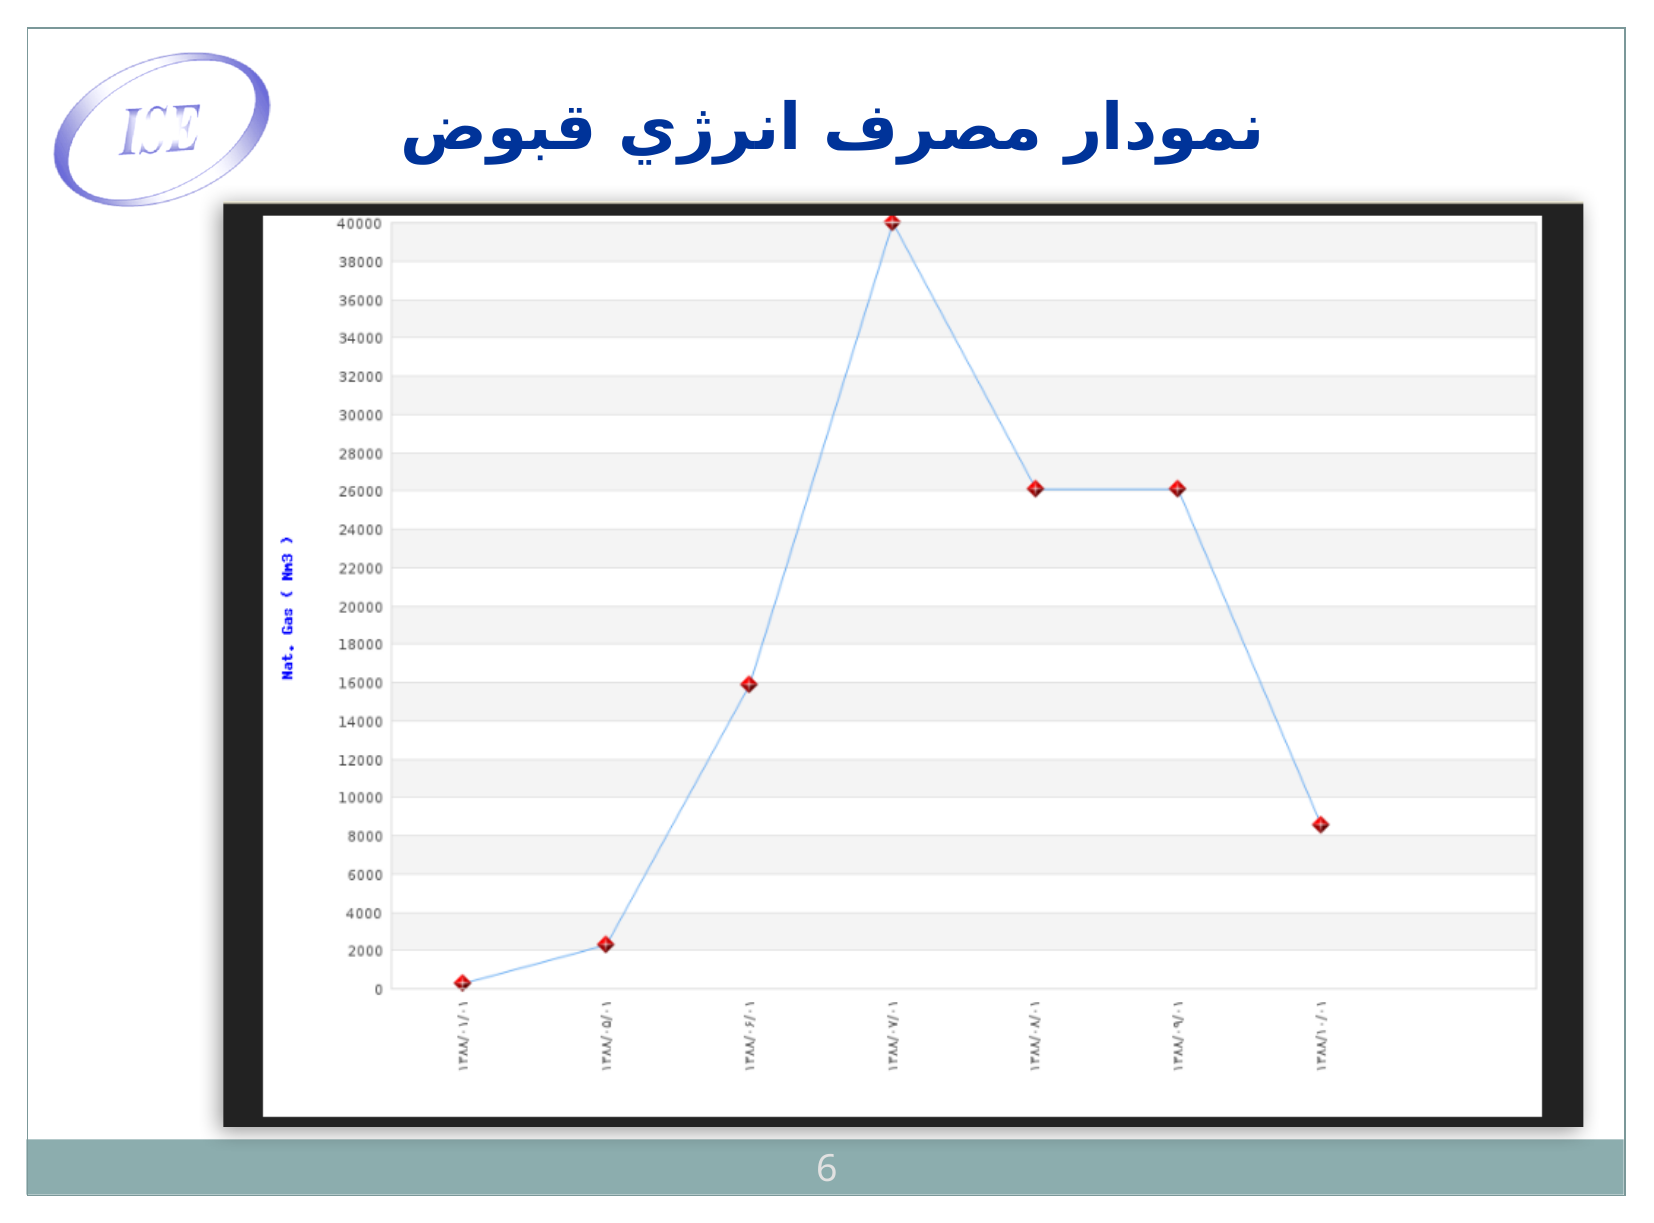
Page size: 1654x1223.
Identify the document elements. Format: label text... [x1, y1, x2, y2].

picture [51, 50, 1584, 1128]
text_box نمودار مصرف انرژي قبوض [384, 37, 1282, 171]
slide_number 6 [771, 1139, 882, 1207]
